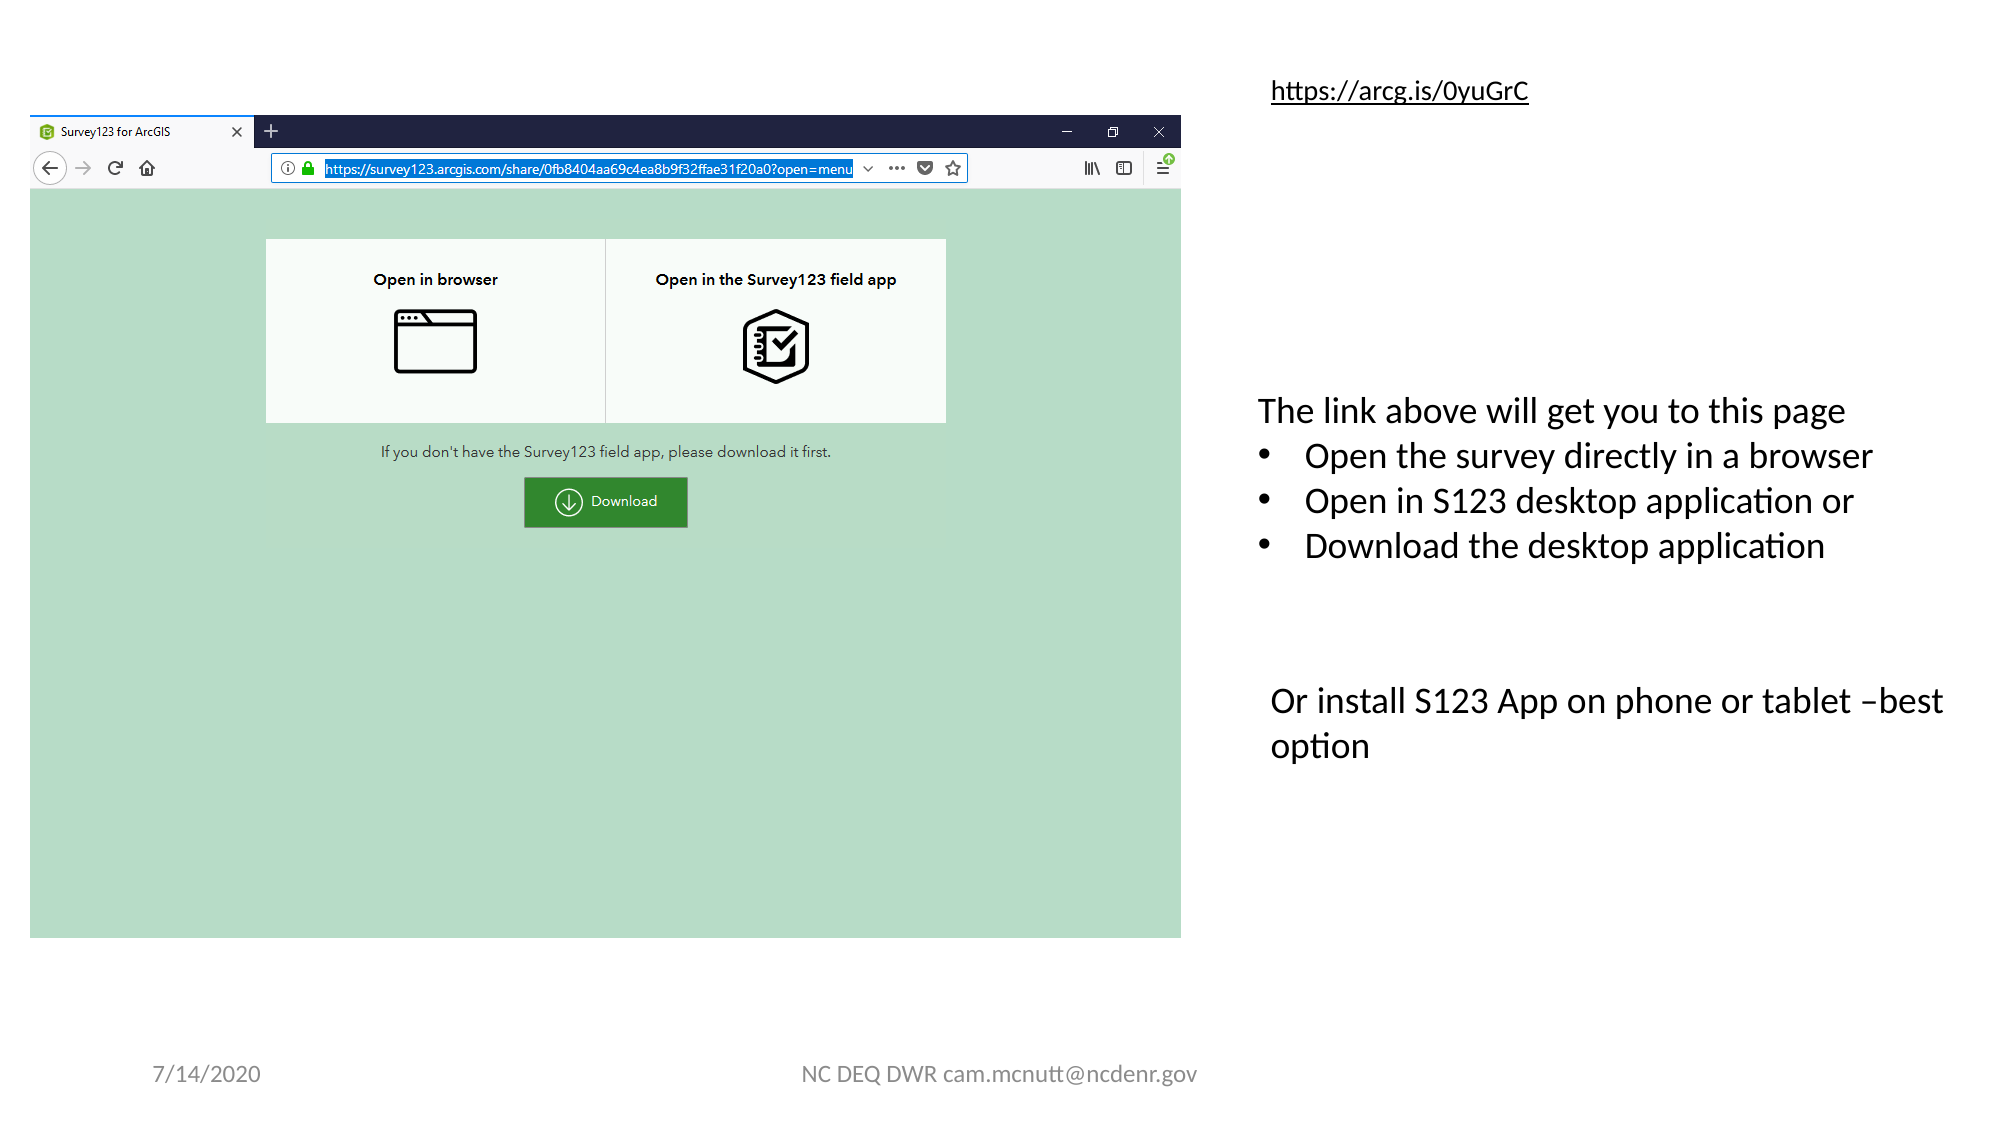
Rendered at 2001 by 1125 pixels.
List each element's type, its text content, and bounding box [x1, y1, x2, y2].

text_box Or install S123 App on phone or tablet –best option [1255, 623, 1994, 774]
text_box The link above will get you to this page Open the survey directly in a browser Open in S123 desktop application or Download the desktop application [1243, 378, 1981, 574]
footer NC DEQ DWR cam.mcnutt@ncdenr.gov [662, 1042, 1338, 1103]
picture [30, 115, 1181, 938]
title https://arcg.is/0yuGrC [1255, 58, 1800, 277]
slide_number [137, 1042, 588, 1103]
